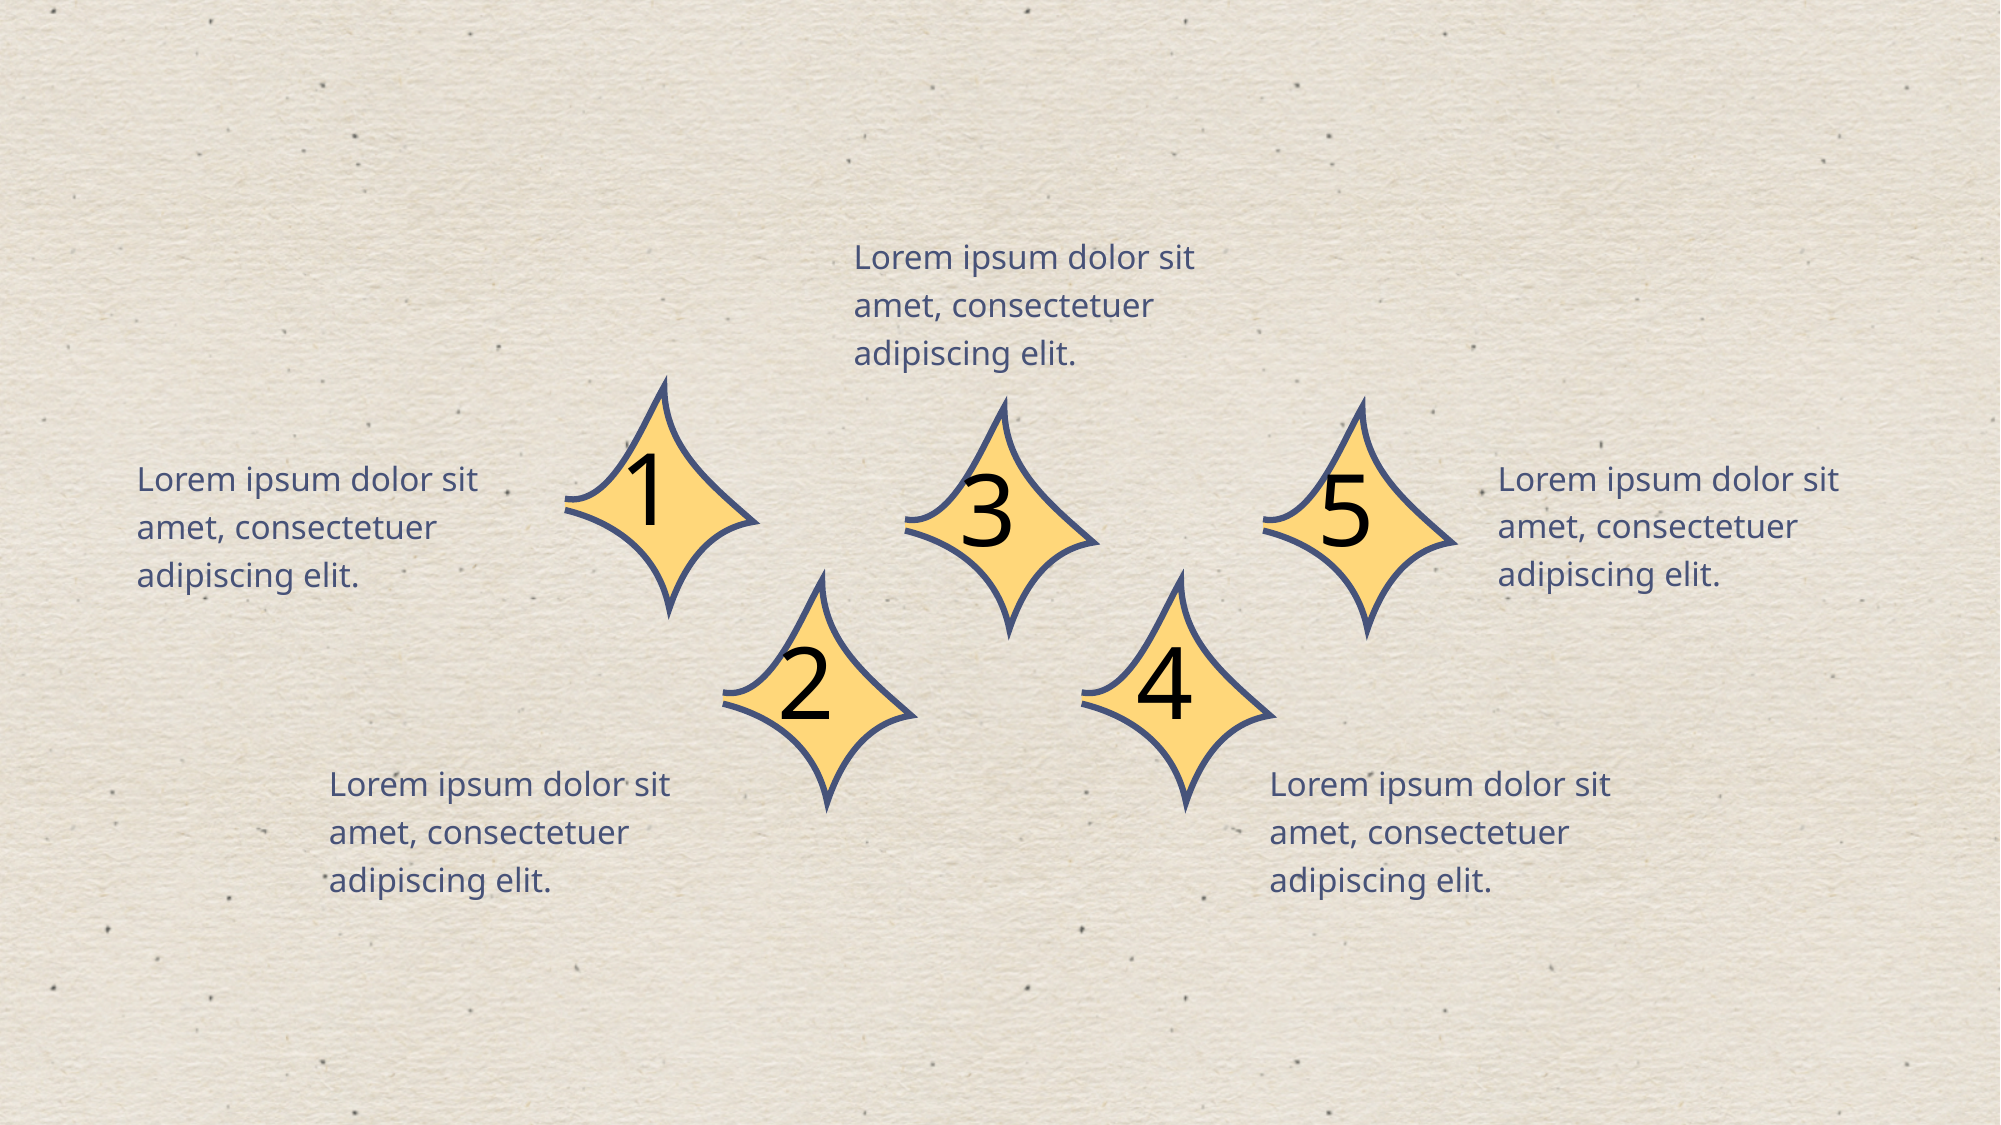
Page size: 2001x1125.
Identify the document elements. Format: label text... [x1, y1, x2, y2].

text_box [564, 386, 754, 609]
text_box Lorem ipsum dolor sit amet, consectetuer adipiscing elit. [847, 221, 1258, 379]
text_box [904, 406, 1094, 630]
text_box Lorem ipsum dolor sit amet, consectetuer adipiscing elit. [1263, 749, 1673, 906]
text_box Lorem ipsum dolor sit amet, consectetuer adipiscing elit. [130, 443, 541, 600]
picture [0, 0, 2000, 1125]
text_box Lorem ipsum dolor sit amet, consectetuer adipiscing elit. [1491, 443, 1902, 600]
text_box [1263, 406, 1452, 630]
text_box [1081, 580, 1271, 803]
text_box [722, 580, 912, 803]
text_box Lorem ipsum dolor sit amet, consectetuer adipiscing elit. [322, 749, 733, 906]
